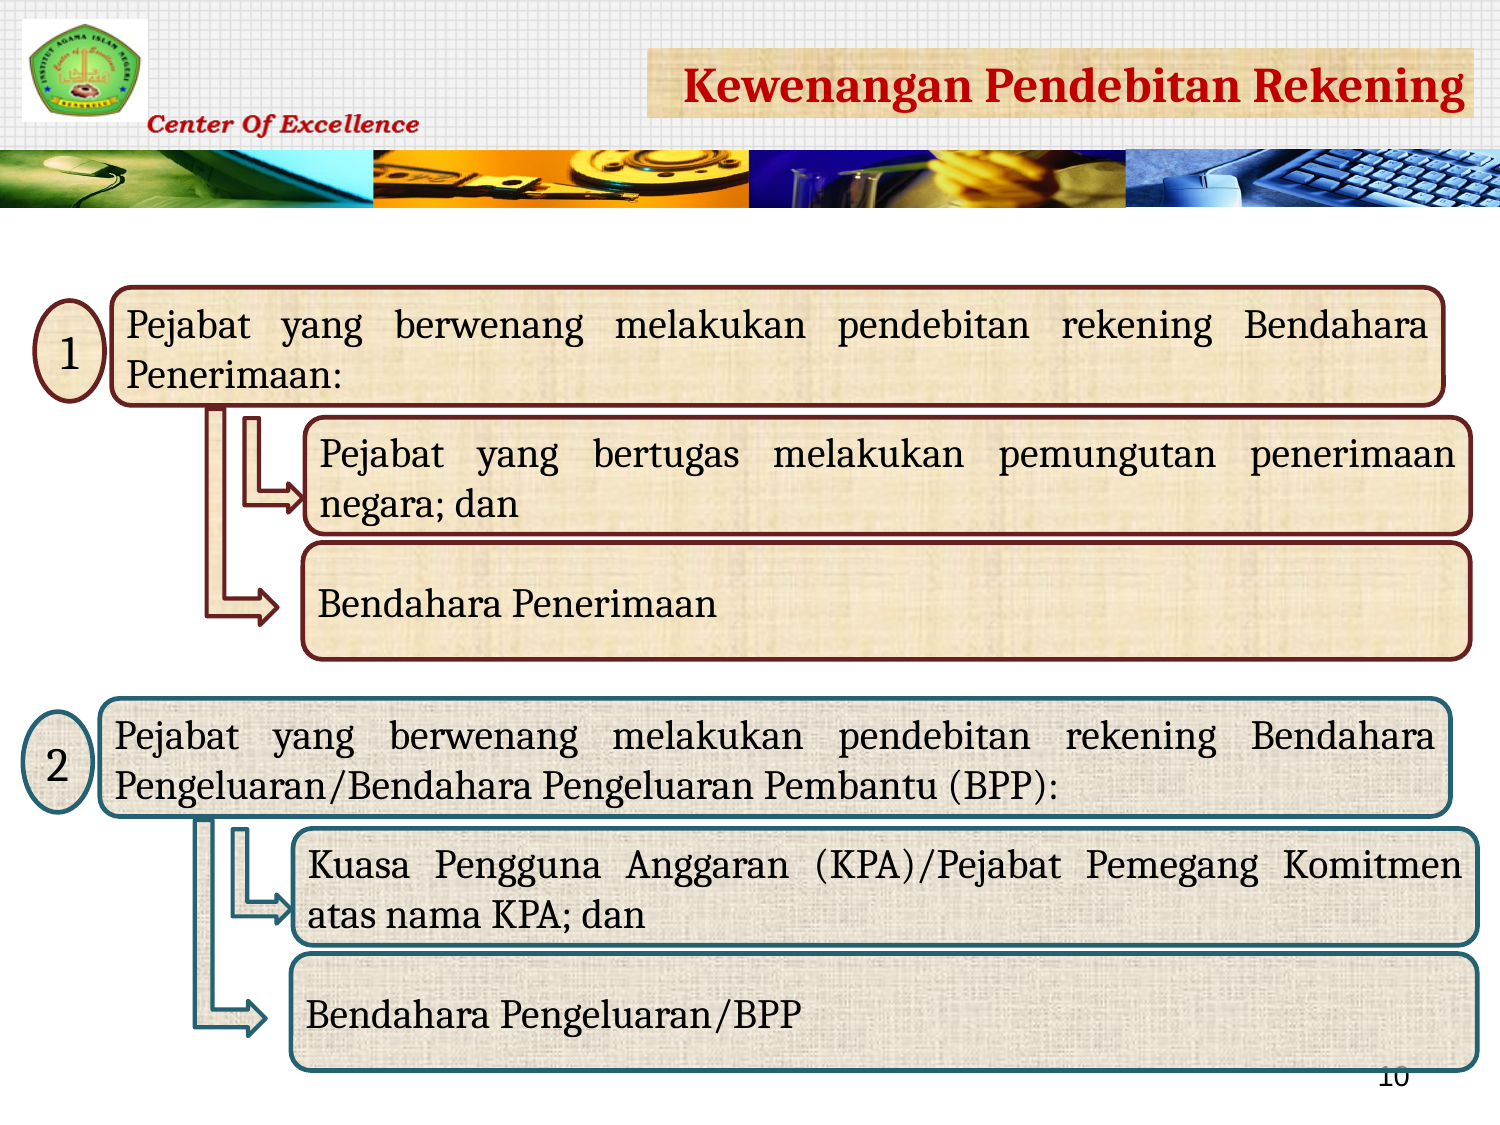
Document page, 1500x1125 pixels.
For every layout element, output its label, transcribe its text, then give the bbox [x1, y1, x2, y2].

slide_number 10 [1074, 1049, 1426, 1103]
picture [0, 0, 1500, 208]
text_box Kuasa Pengguna Anggaran (KPA)/Pejabat Pemegang Komitmen atas nama KPA; dan [290, 826, 1480, 948]
text_box [192, 817, 268, 1039]
text_box Pejabat yang berwenang melakukan pendebitan rekening Bendahara Penerimaan: [109, 285, 1446, 408]
text_box [204, 406, 280, 627]
text_box Kewenangan Pendebitan Rekening [647, 48, 1474, 118]
text_box Bendahara Pengeluaran/BPP [288, 951, 1480, 1073]
text_box 2 [20, 709, 95, 815]
text_box [230, 827, 294, 926]
text_box Pejabat yang bertugas melakukan pemungutan penerimaan negara; dan [302, 415, 1473, 537]
text_box [242, 416, 305, 515]
text_box 1 [32, 298, 107, 404]
text_box Pejabat yang berwenang melakukan pendebitan rekening Bendahara Pengeluaran/Bendahara Pengeluaran Pembantu (BPP): [97, 696, 1453, 819]
text_box Bendahara Penerimaan [300, 540, 1473, 662]
